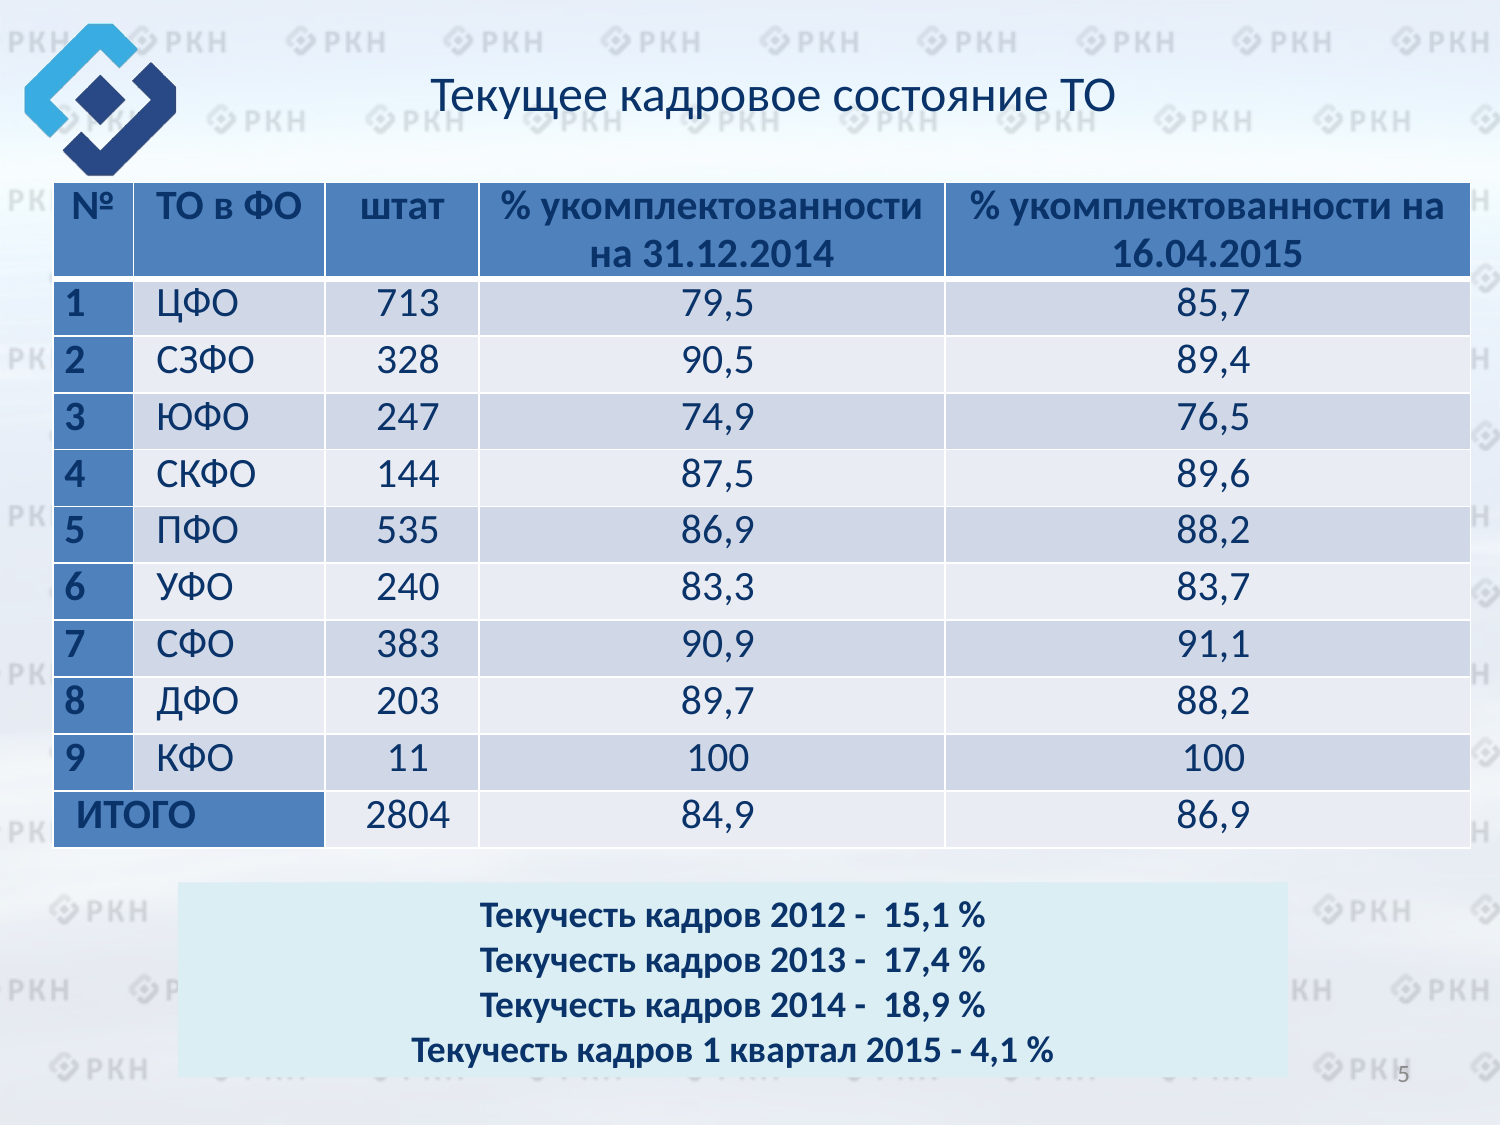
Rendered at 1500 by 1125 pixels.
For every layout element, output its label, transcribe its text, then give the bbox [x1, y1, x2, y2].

table_cell 86,9 [946, 792, 1470, 847]
table_cell 144 [326, 450, 478, 506]
table_header % укомплектованности на 16.04.2015 [946, 183, 1470, 276]
table_cell ИТОГО [54, 792, 324, 847]
table_cell 85,7 [946, 282, 1470, 335]
table_cell 2 [54, 337, 133, 392]
table_cell 11 [326, 735, 478, 790]
table_cell КФО [134, 735, 324, 790]
table_cell 88,2 [946, 678, 1470, 733]
table_cell 383 [326, 621, 478, 676]
table_cell 7 [54, 621, 133, 676]
table_cell ПФО [134, 507, 324, 562]
table_cell 87,5 [480, 450, 944, 506]
table_cell 79,5 [480, 282, 944, 335]
table_cell 83,7 [946, 564, 1470, 619]
table_cell 90,5 [480, 337, 944, 392]
table_header штат [326, 183, 478, 276]
table_cell 9 [54, 735, 133, 790]
table_cell 4 [54, 450, 133, 506]
table_cell 1 [54, 282, 133, 335]
table_cell 100 [946, 735, 1470, 790]
table_cell 3 [54, 394, 133, 449]
table_cell СЗФО [134, 337, 324, 392]
table_cell ДФО [134, 678, 324, 733]
table_cell 84,9 [480, 792, 944, 847]
picture [23, 23, 178, 178]
table_cell 76,5 [946, 394, 1470, 449]
table_cell 83,3 [480, 564, 944, 619]
table_cell 88,2 [946, 507, 1470, 562]
table_cell СКФО [134, 450, 324, 506]
table_cell 74,9 [480, 394, 944, 449]
table_cell 2804 [326, 792, 478, 847]
table_cell УФО [134, 564, 324, 619]
table_header № [54, 186, 133, 276]
table_header ТО в ФО [134, 183, 324, 276]
table_cell 713 [326, 282, 478, 335]
slide_number 5 [1074, 1042, 1425, 1103]
table_cell ЦФО [134, 282, 324, 335]
table_cell 89,4 [946, 337, 1470, 392]
table_cell 89,7 [480, 678, 944, 733]
table_cell 240 [326, 564, 478, 619]
table_cell 8 [54, 678, 133, 733]
table_cell 247 [326, 394, 478, 449]
table_cell 5 [54, 507, 133, 562]
table_cell 100 [480, 735, 944, 790]
table_cell 89,6 [946, 450, 1470, 506]
table_cell СФО [134, 621, 324, 676]
table_cell 328 [326, 337, 478, 392]
table_header % укомплектованности на 31.12.2014 [480, 183, 944, 276]
table_cell 203 [326, 678, 478, 733]
table_cell 90,9 [480, 621, 944, 676]
table_cell 6 [54, 564, 133, 619]
title Текущее кадровое состояние ТО [217, 24, 1330, 159]
table_cell 86,9 [480, 507, 944, 562]
table_cell ЮФО [134, 394, 324, 449]
table_cell 91,1 [946, 621, 1470, 676]
table_cell 535 [326, 507, 478, 562]
text_box Текучесть кадров 2012 - 15,1 % Текучесть кадров 2013 - 17,4 % Текучесть кадров 2014 - 18,9 % Текучесть кадров 1 квартал 2015 - 4,1 % [177, 882, 1289, 1078]
